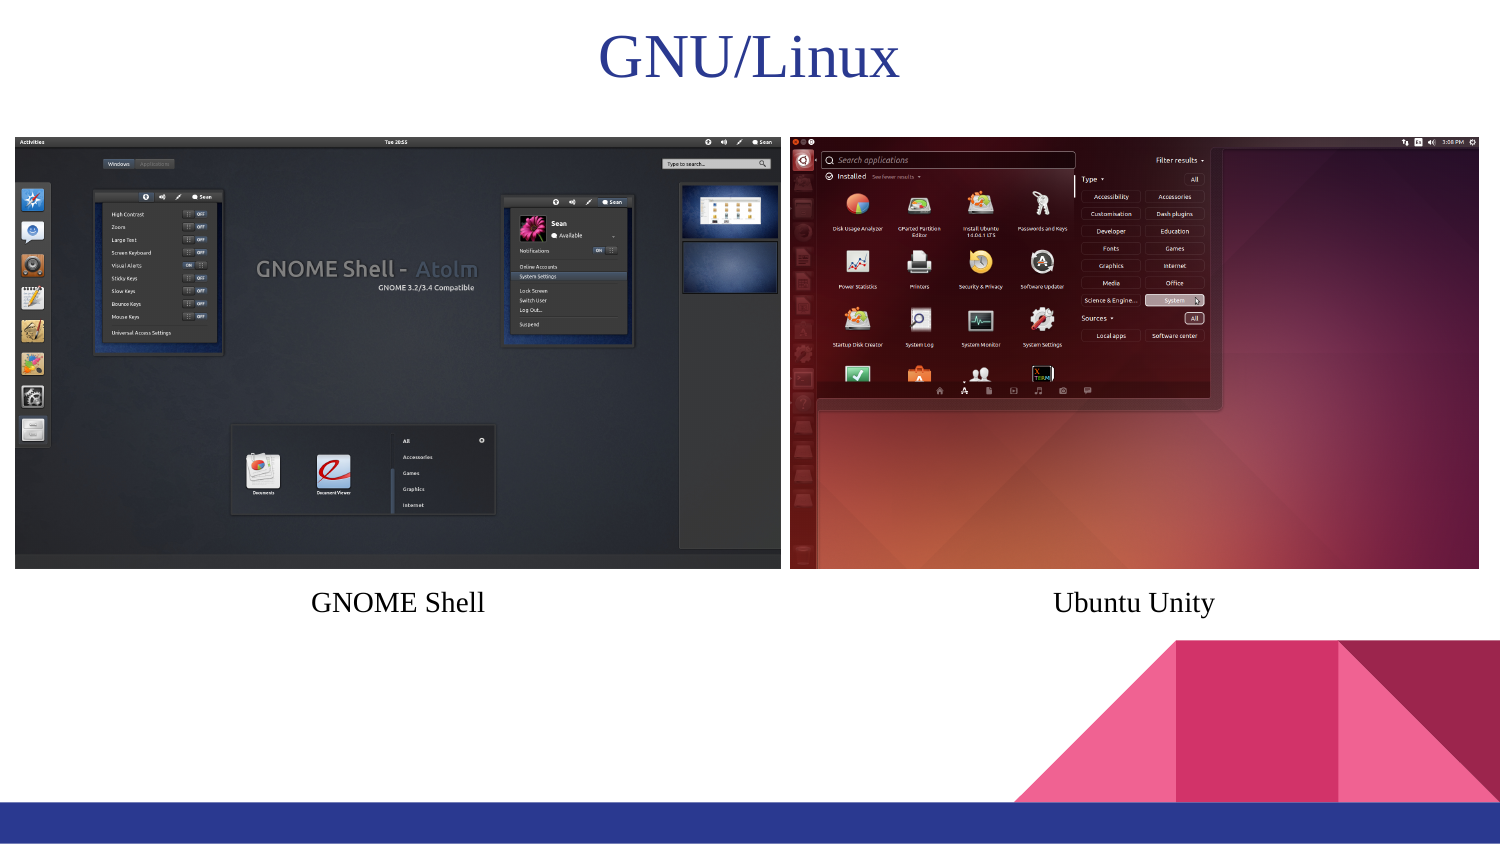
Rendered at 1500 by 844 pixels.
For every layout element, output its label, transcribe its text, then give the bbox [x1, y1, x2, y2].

picture [15, 137, 782, 569]
text_box GNOME Shell [69, 577, 728, 645]
text_box Ubuntu Unity [805, 577, 1464, 645]
title GNU/Linux [51, 0, 1449, 100]
picture [789, 137, 1479, 569]
